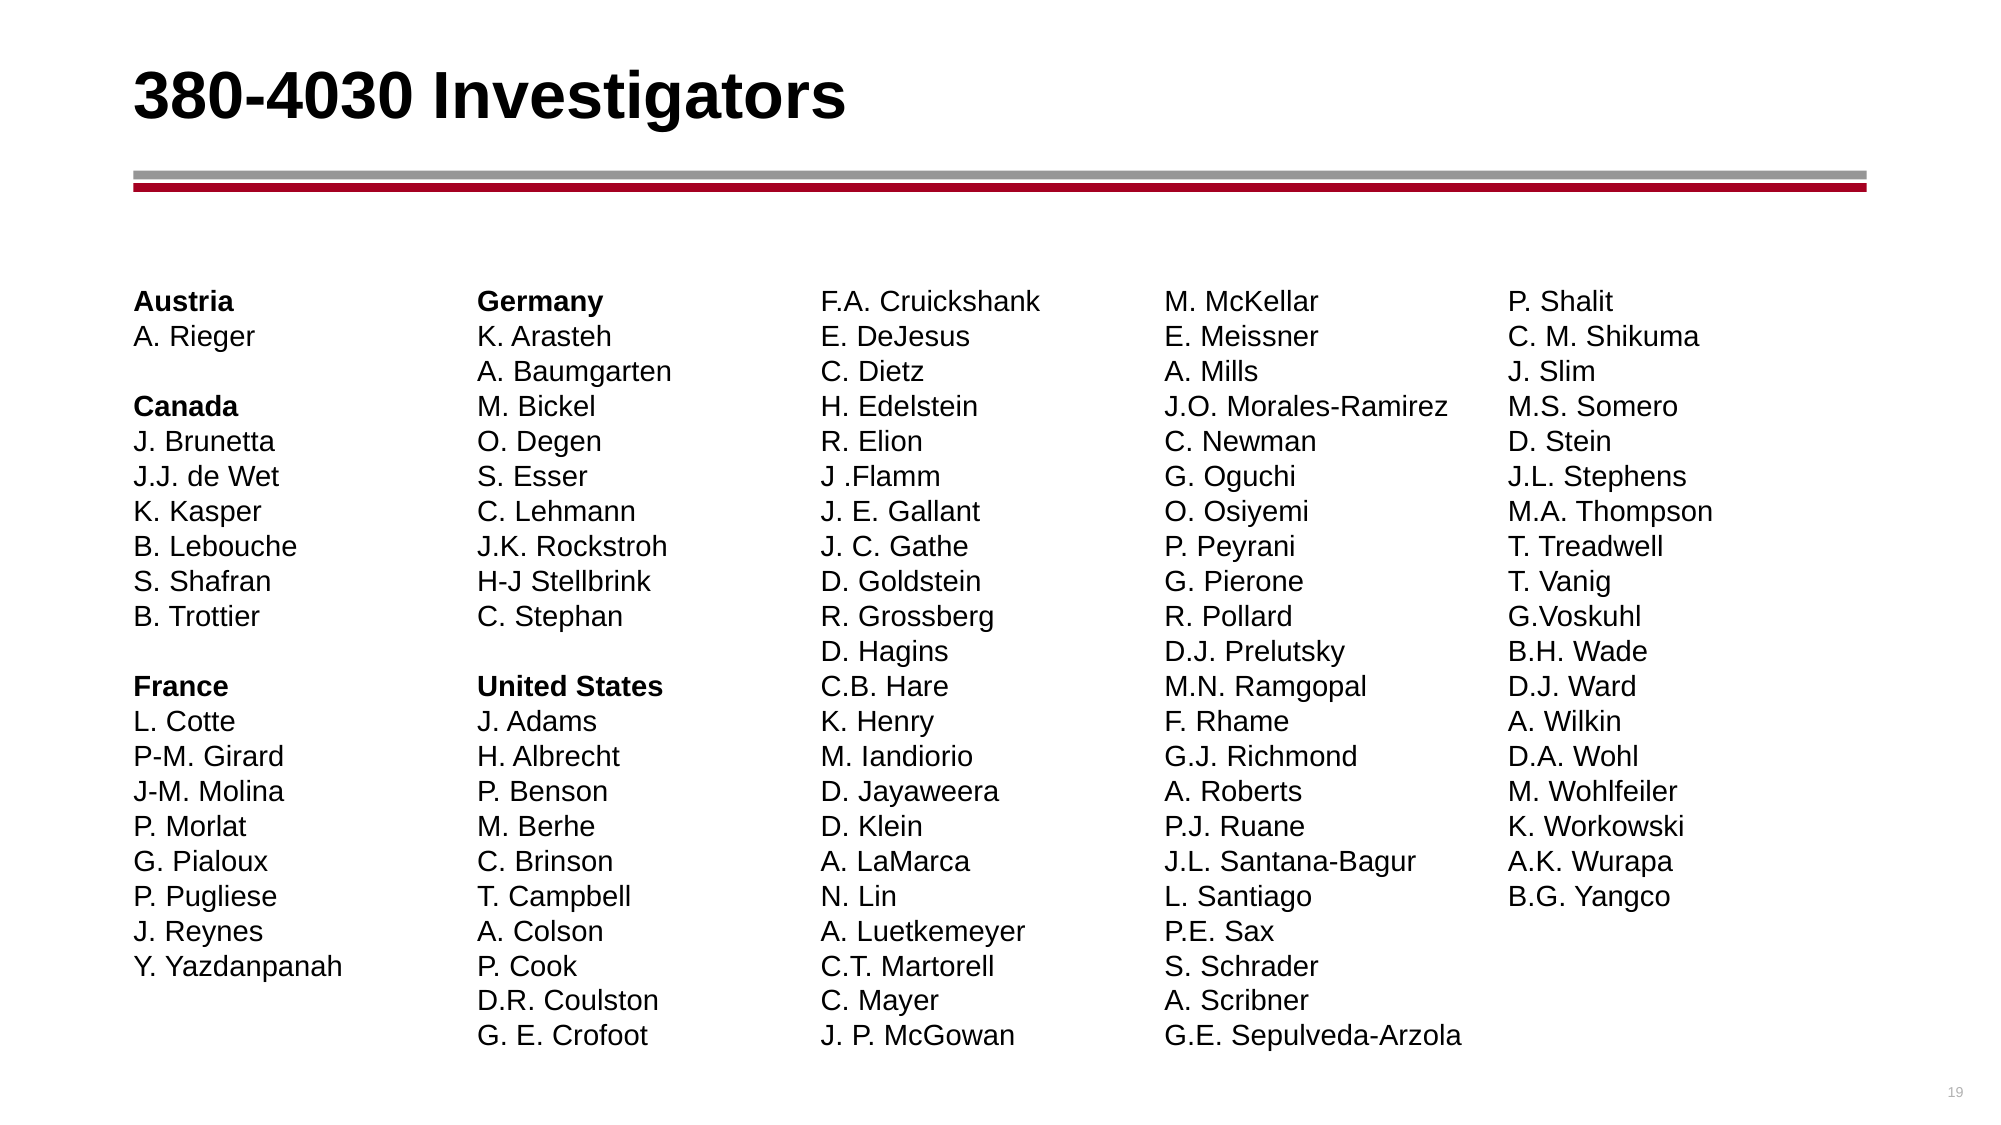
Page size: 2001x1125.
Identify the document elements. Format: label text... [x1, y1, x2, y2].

slide_number 19 [1866, 1040, 1964, 1100]
title 380-4030 Investigators [133, 27, 1867, 157]
list Austria A. Rieger Canada J. Brunetta J.J. de Wet K. Kasper B. Lebouche S. Shafran B. Trottier France L. Cotte P-M. Girard J-M. Molina P. Morlat G. Pialoux P. Pugliese J. Reynes Y. Yazdanpanah Germany K. Arasteh A. Baumgarten M. Bickel O. Degen S. Esser C. Lehmann J.K. Rockstroh H-J Stellbrink C. Stephan United States J. Adams H. Albrecht P. Benson M. Berhe C. Brinson T. Campbell A. Colson P. Cook D.R. Coulston G. E. Crofoot F.A. Cruickshank E. DeJesus C. Dietz H. Edelstein R. Elion J .Flamm J. E. Gallant J. C. Gathe D. Goldstein R. Grossberg D. Hagins C.B. Hare K. Henry M. Iandiorio D. Jayaweera D. Klein A. LaMarca N. Lin A. Luetkemeyer C.T. Martorell C. Mayer J. P. McGowan M. McKellar E. Meissner A. Mills J.O. Morales-Ramirez C. Newman G. Oguchi O. Osiyemi P. Peyrani G. Pierone R. Pollard D.J. Prelutsky M.N. Ramgopal F. Rhame G.J. Richmond A. Roberts P.J. Ruane J.L. Santana-Bagur L. Santiago P.E. Sax S. Schrader A. Scribner G.E. Sepulveda-Arzola P. Shalit C. M. Shikuma J. Slim M.S. Somero D. Stein J.L. Stephens M.A. Thompson T. Treadwell T. Vanig G.Voskuhl B.H. Wade D.J. Ward A. Wilkin D.A. Wohl M. Wohlfeiler K. Workowski A.K. Wurapa B.G. Yangco [133, 274, 1867, 1001]
